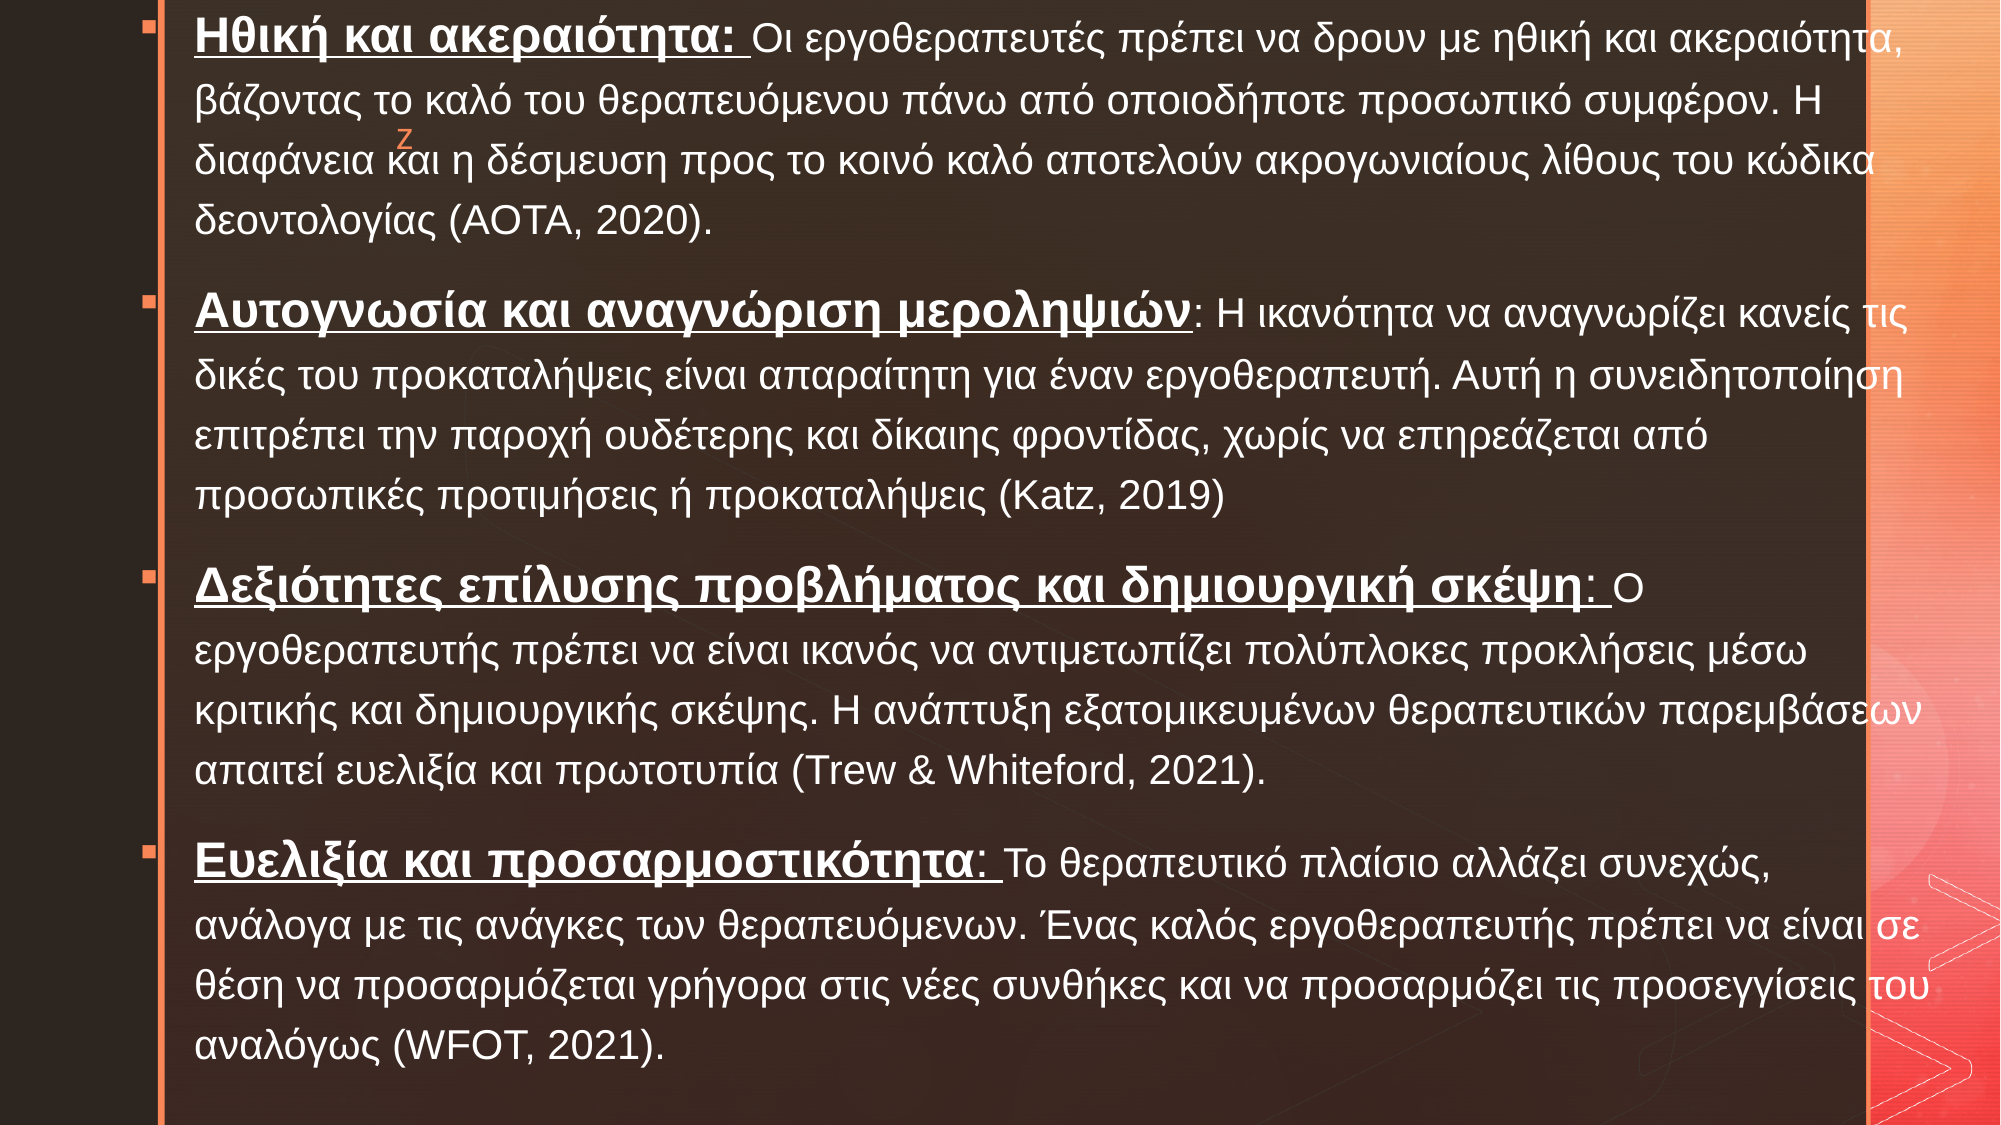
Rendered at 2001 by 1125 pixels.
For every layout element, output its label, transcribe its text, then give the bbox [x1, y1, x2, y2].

picture [1871, 0, 2001, 1125]
list Ηθική και ακεραιότητα: Οι εργοθεραπευτές πρέπει να δρουν με ηθική και ακεραιότητα, βάζοντας το καλό του θεραπευόμενου πάνω από οποιοδήποτε προσωπικό συμφέρον. Η διαφάνεια και η δέσμευση προς το κοινό καλό αποτελούν ακρογωνιαίους λίθους του κώδικα δεοντολογίας (AOTA, 2020). Αυτογνωσία και αναγνώριση μεροληψιών: Η ικανότητα να αναγνωρίζει κανείς τις δικές του προκαταλήψεις είναι απαραίτητη για έναν εργοθεραπευτή. Αυτή η συνειδητοποίηση επιτρέπει την παροχή ουδέτερης και δίκαιης φροντίδας, χωρίς να επηρεάζεται από προσωπικές προτιμήσεις ή προκαταλήψεις (Katz, 2019) Δεξιότητες επίλυσης προβλήματος και δημιουργική σκέψη: Ο εργοθεραπευτής πρέπει να είναι ικανός να αντιμετωπίζει πολύπλοκες προκλήσεις μέσω κριτικής και δημιουργικής σκέψης. Η ανάπτυξη εξατομικευμένων θεραπευτικών παρεμβάσεων απαιτεί ευελιξία και πρωτοτυπία (Trew & Whiteford, 2021). Ευελιξία και προσαρμοστικότητα: Το θεραπευτικό πλαίσιο αλλάζει συνεχώς, ανάλογα με τις ανάγκες των θεραπευόμενων. Ένας καλός εργοθεραπευτής πρέπει να είναι σε θέση να προσαρμόζεται γρήγορα στις νέες συνθήκες και να προσαρμόζει τις προσεγγίσεις του αναλόγως (WFOT, 2021). [122, 16, 1947, 1125]
